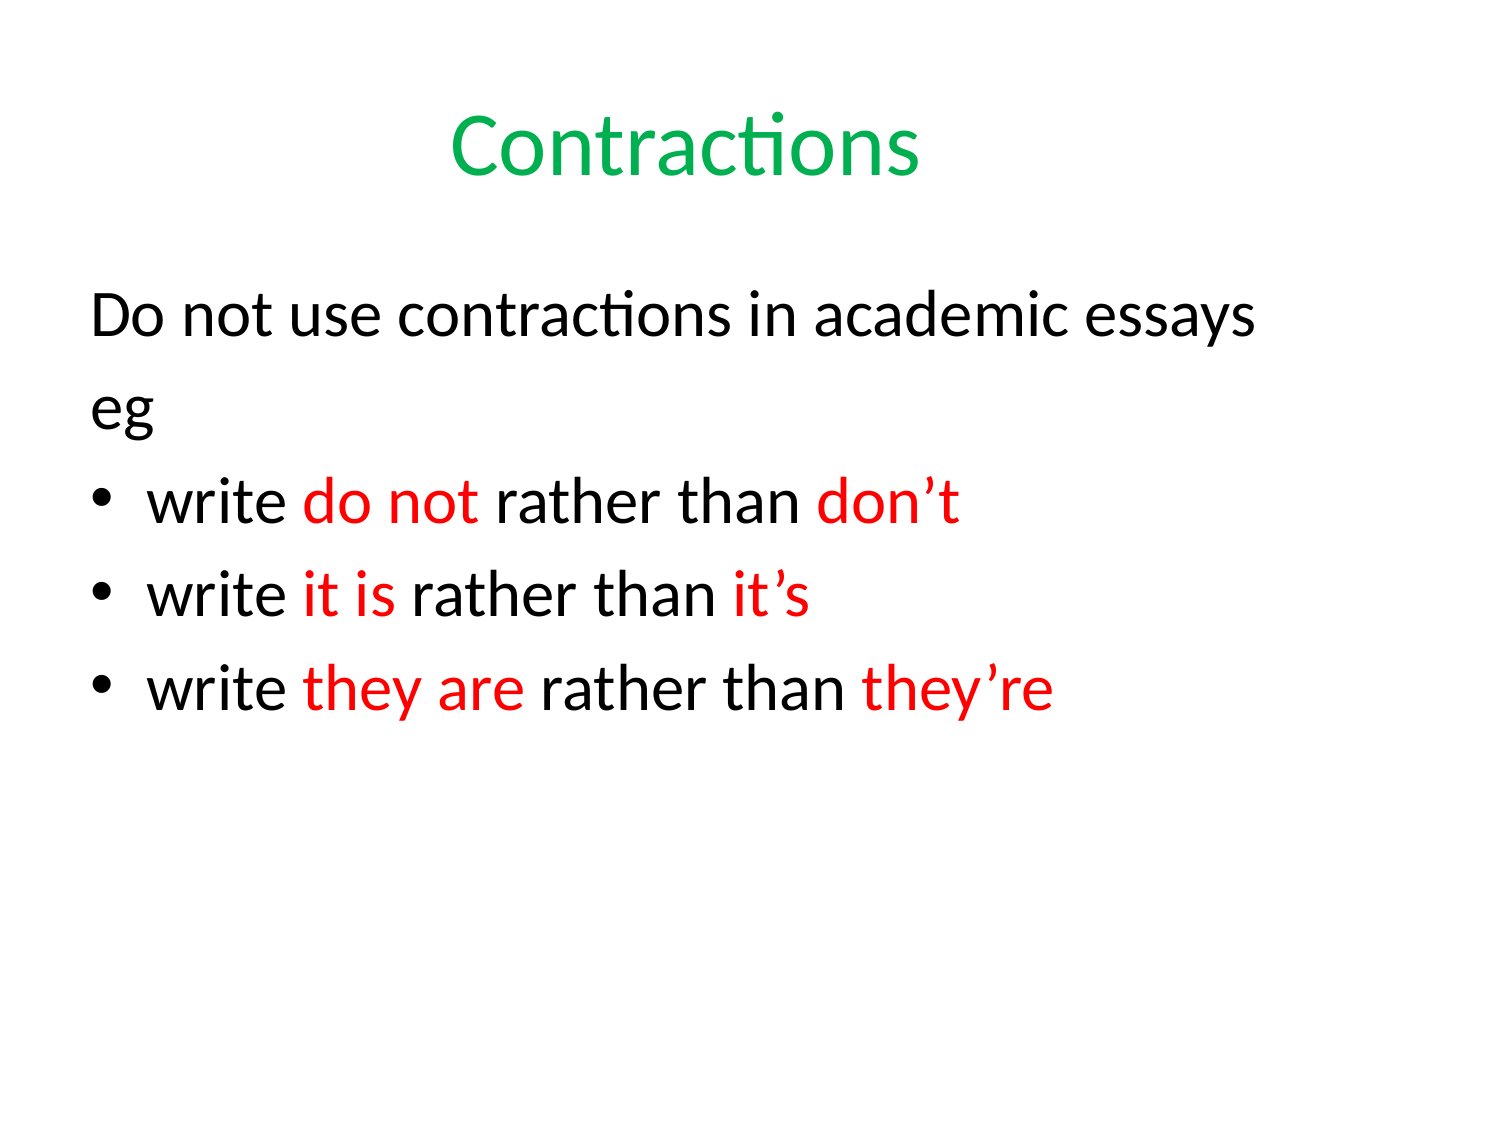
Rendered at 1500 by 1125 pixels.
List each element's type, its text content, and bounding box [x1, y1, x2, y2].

title Contractions [75, 45, 1425, 233]
list Do not use contractions in academic essays eg write do not rather than don’t write it is rather than it’s write they are rather than they’re [75, 262, 1425, 1005]
